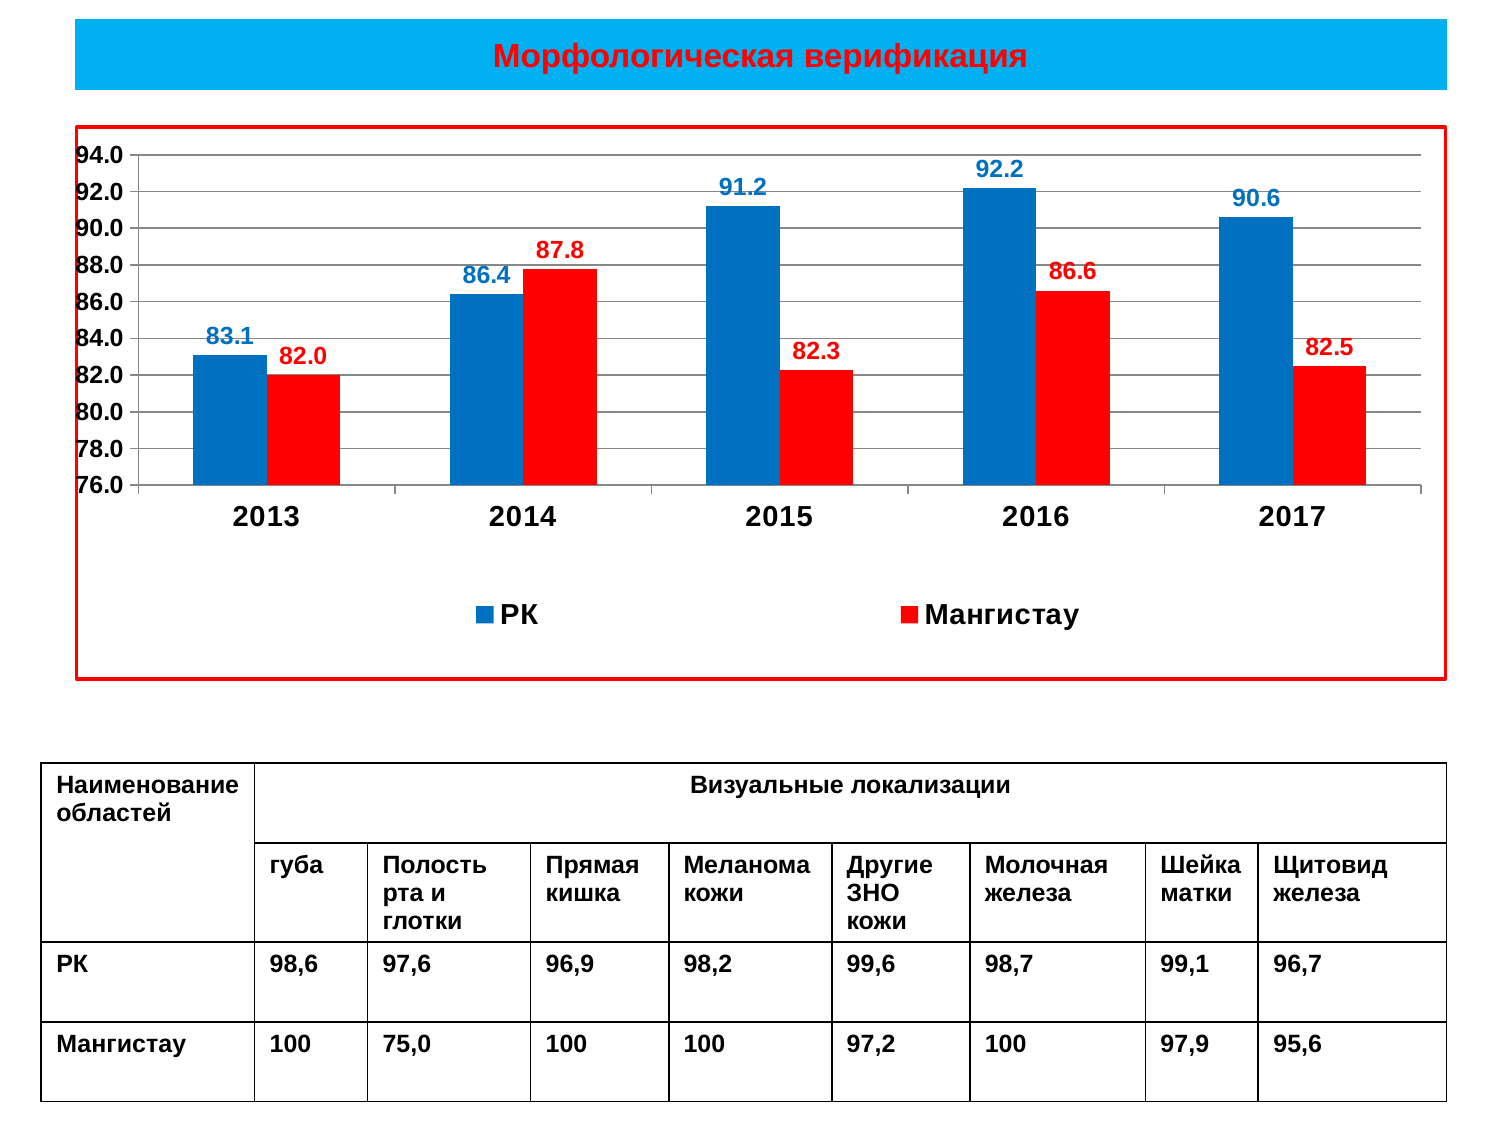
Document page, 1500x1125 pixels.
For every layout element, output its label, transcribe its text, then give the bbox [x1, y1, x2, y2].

table_cell Шейка матки [1146, 844, 1257, 941]
table_cell 97,9 [1146, 1023, 1257, 1101]
table_header Наименование областей [42, 764, 254, 941]
table_cell Молочная железа [971, 844, 1145, 941]
table_cell Полость рта и глотки [368, 844, 530, 941]
table_cell 95,6 [1259, 1023, 1446, 1101]
table_cell 98,7 [971, 943, 1145, 1021]
table_cell Меланома кожи [670, 844, 831, 941]
table_cell 100 [255, 1023, 367, 1101]
table_cell Щитовид железа [1259, 844, 1446, 941]
table_cell 99,1 [1146, 943, 1257, 1021]
table_cell 99,6 [833, 943, 969, 1021]
table_cell 96,7 [1259, 943, 1446, 1021]
table_cell 96,9 [531, 943, 668, 1021]
table_cell 97,6 [368, 943, 530, 1021]
table_cell Мангистау [42, 1023, 254, 1101]
table_cell 98,2 [670, 943, 831, 1021]
table_cell 100 [971, 1023, 1145, 1101]
table_cell Другие ЗНО кожи [833, 844, 969, 941]
table_cell 75,0 [368, 1023, 530, 1101]
table_header Визуальные локализации [255, 764, 1446, 842]
table_cell 97,2 [833, 1023, 969, 1101]
table_cell 98,6 [255, 943, 367, 1021]
table_cell РК [42, 943, 254, 1021]
table_cell Прямая кишка [531, 844, 668, 941]
table_cell губа [255, 844, 367, 941]
chart [74, 125, 1447, 681]
table_cell 100 [531, 1023, 668, 1101]
title Морфологическая верификация [75, 19, 1447, 90]
table_cell 100 [670, 1023, 831, 1101]
